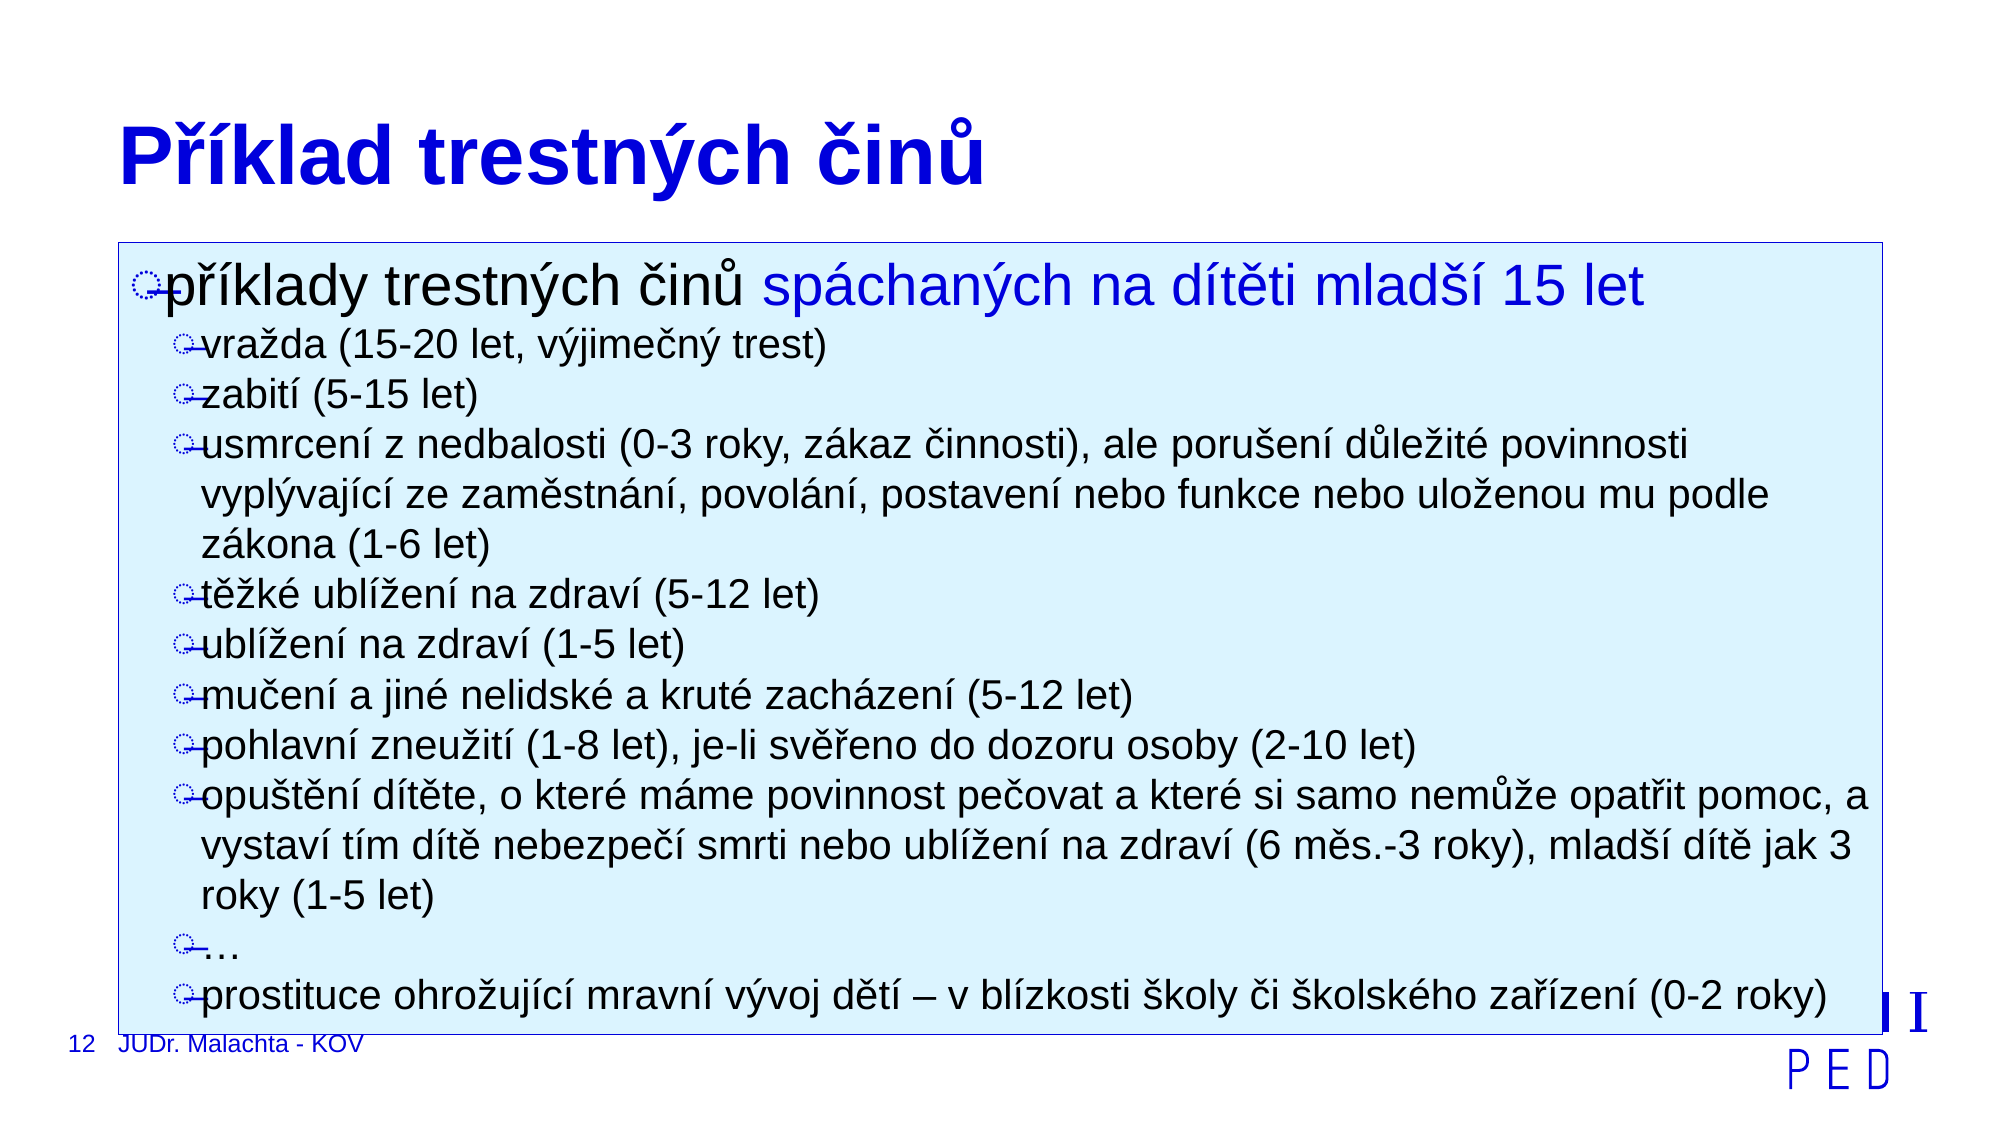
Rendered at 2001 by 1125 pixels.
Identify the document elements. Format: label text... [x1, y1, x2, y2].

list příklady trestných činů spáchaných na dítěti mladší 15 let vražda (15-20 let, výjimečný trest) zabití (5-15 let) usmrcení z nedbalosti (0-3 roky, zákaz činnosti), ale porušení důležité povinnosti vyplývající ze zaměstnání, povolání, postavení nebo funkce nebo uloženou mu podle zákona (1-6 let) těžké ublížení na zdraví (5-12 let) ublížení na zdraví (1-5 let) mučení a jiné nelidské a kruté zacházení (5-12 let) pohlavní zneužití (1-8 let), je-li svěřeno do dozoru osoby (2-10 let) opuštění dítěte, o které máme povinnost pečovat a které si samo nemůže opatřit pomoc, a vystaví tím dítě nebezpečí smrti nebo ublížení na zdraví (6 měs.-3 roky), mladší dítě jak 3 roky (1-5 let) … prostituce ohrožující mravní vývoj dětí – v blízkosti školy či školského zařízení (0-2 roky) [118, 242, 1883, 1035]
title Příklad trestných činů [118, 118, 1883, 193]
slide_number 12 [67, 1021, 110, 1063]
footer JUDr. Malachta - KOV [118, 1035, 1418, 1063]
